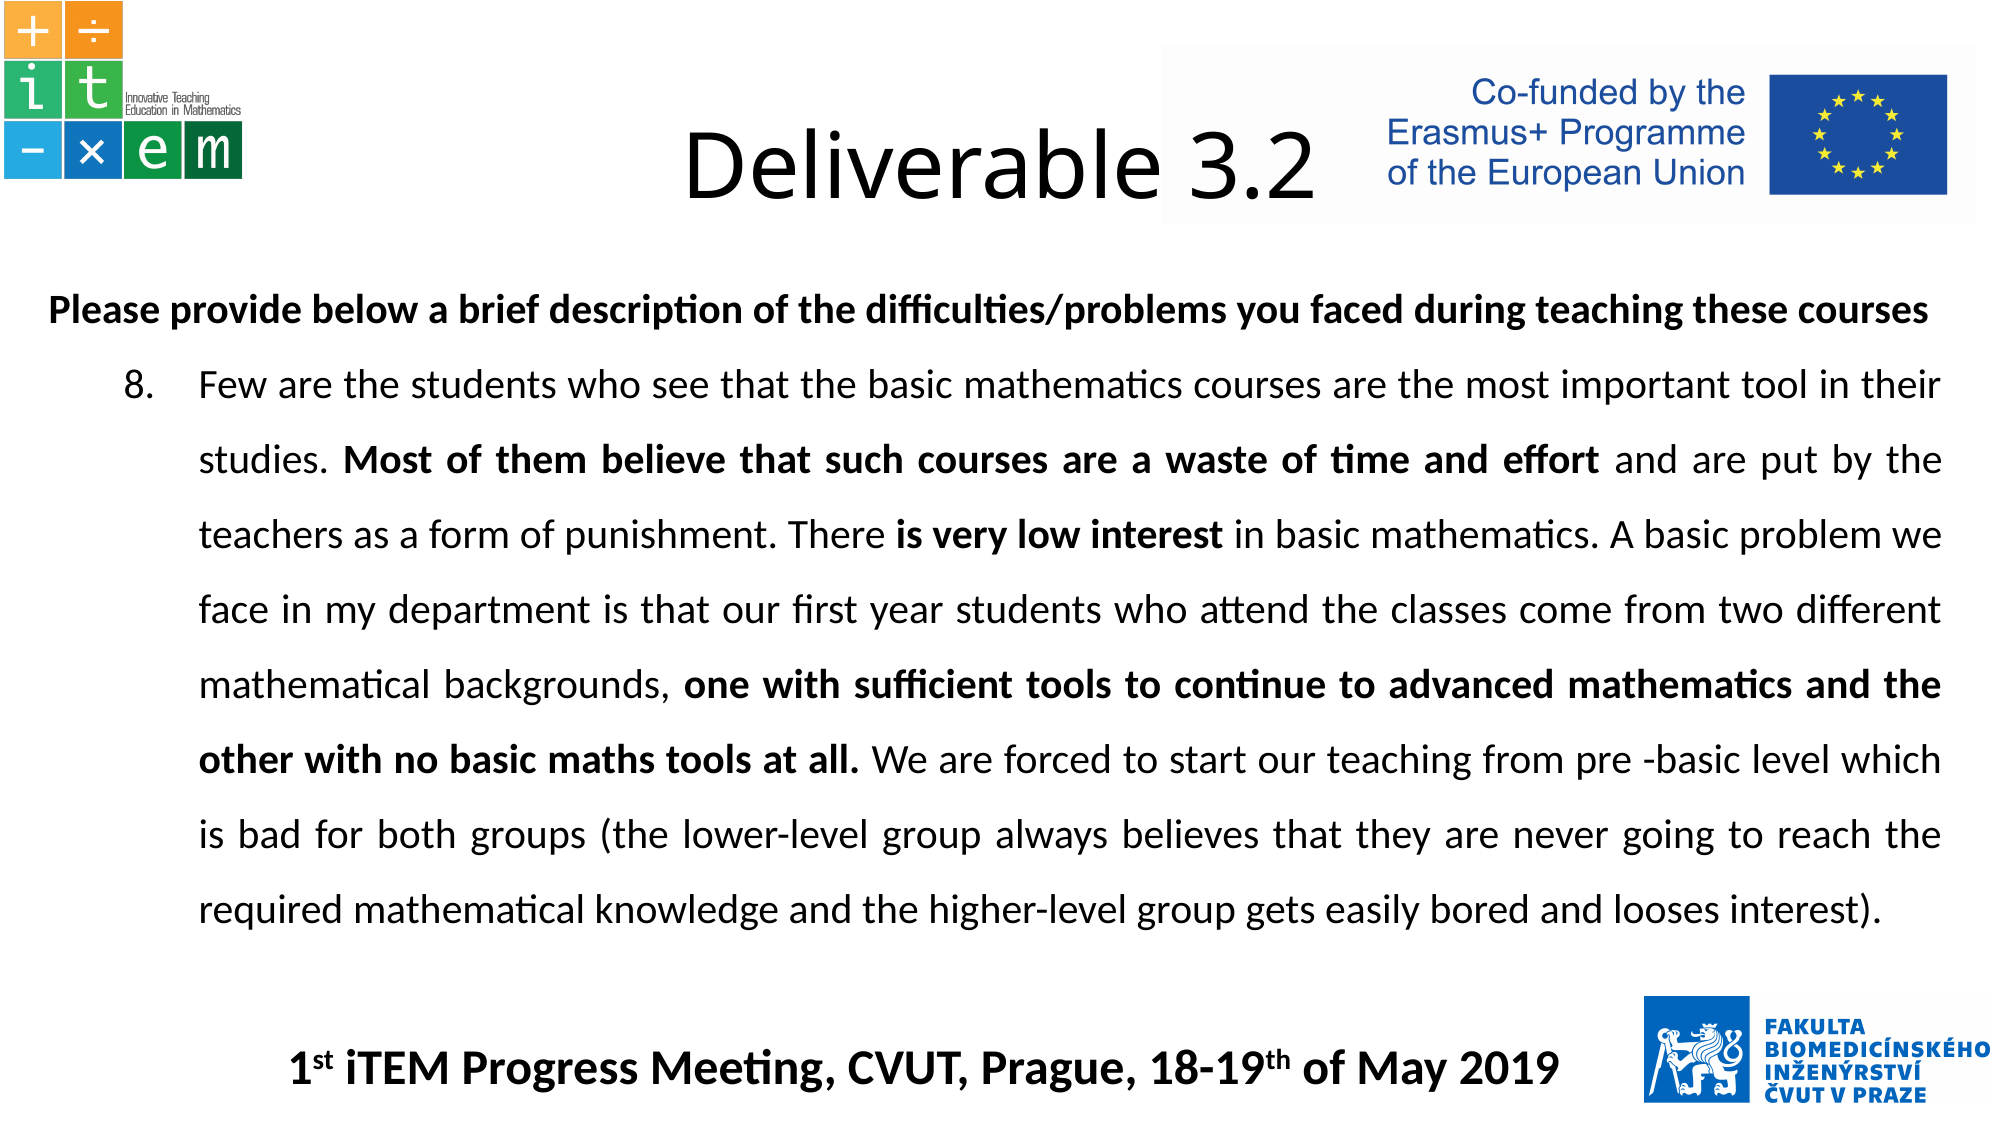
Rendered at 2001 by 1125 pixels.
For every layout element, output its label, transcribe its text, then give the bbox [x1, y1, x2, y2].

title Deliverable 3.2 [137, 59, 1863, 249]
picture [1162, 45, 1975, 224]
text_box Please provide below a brief description of the difficulties/problems you faced during teaching these courses Few are the students who see that the basic mathematics courses are the most important tool in their studies. Most of them believe that such courses are a waste of time and effort and are put by the teachers as a form of punishment. There is very low interest in basic mathematics. A basic problem we face in my department is that our first year students who attend the classes come from two different mathematical backgrounds, one with sufficient tools to continue to advanced mathematics and the other with no basic maths tools at all. We are forced to start our teaching from pre -basic level which is bad for both groups (the lower-level group always believes that they are never going to reach the required mathematical knowledge and the higher-level group gets easily bored and looses interest). [33, 249, 1958, 940]
picture [1644, 996, 1990, 1103]
picture [0, 0, 260, 194]
